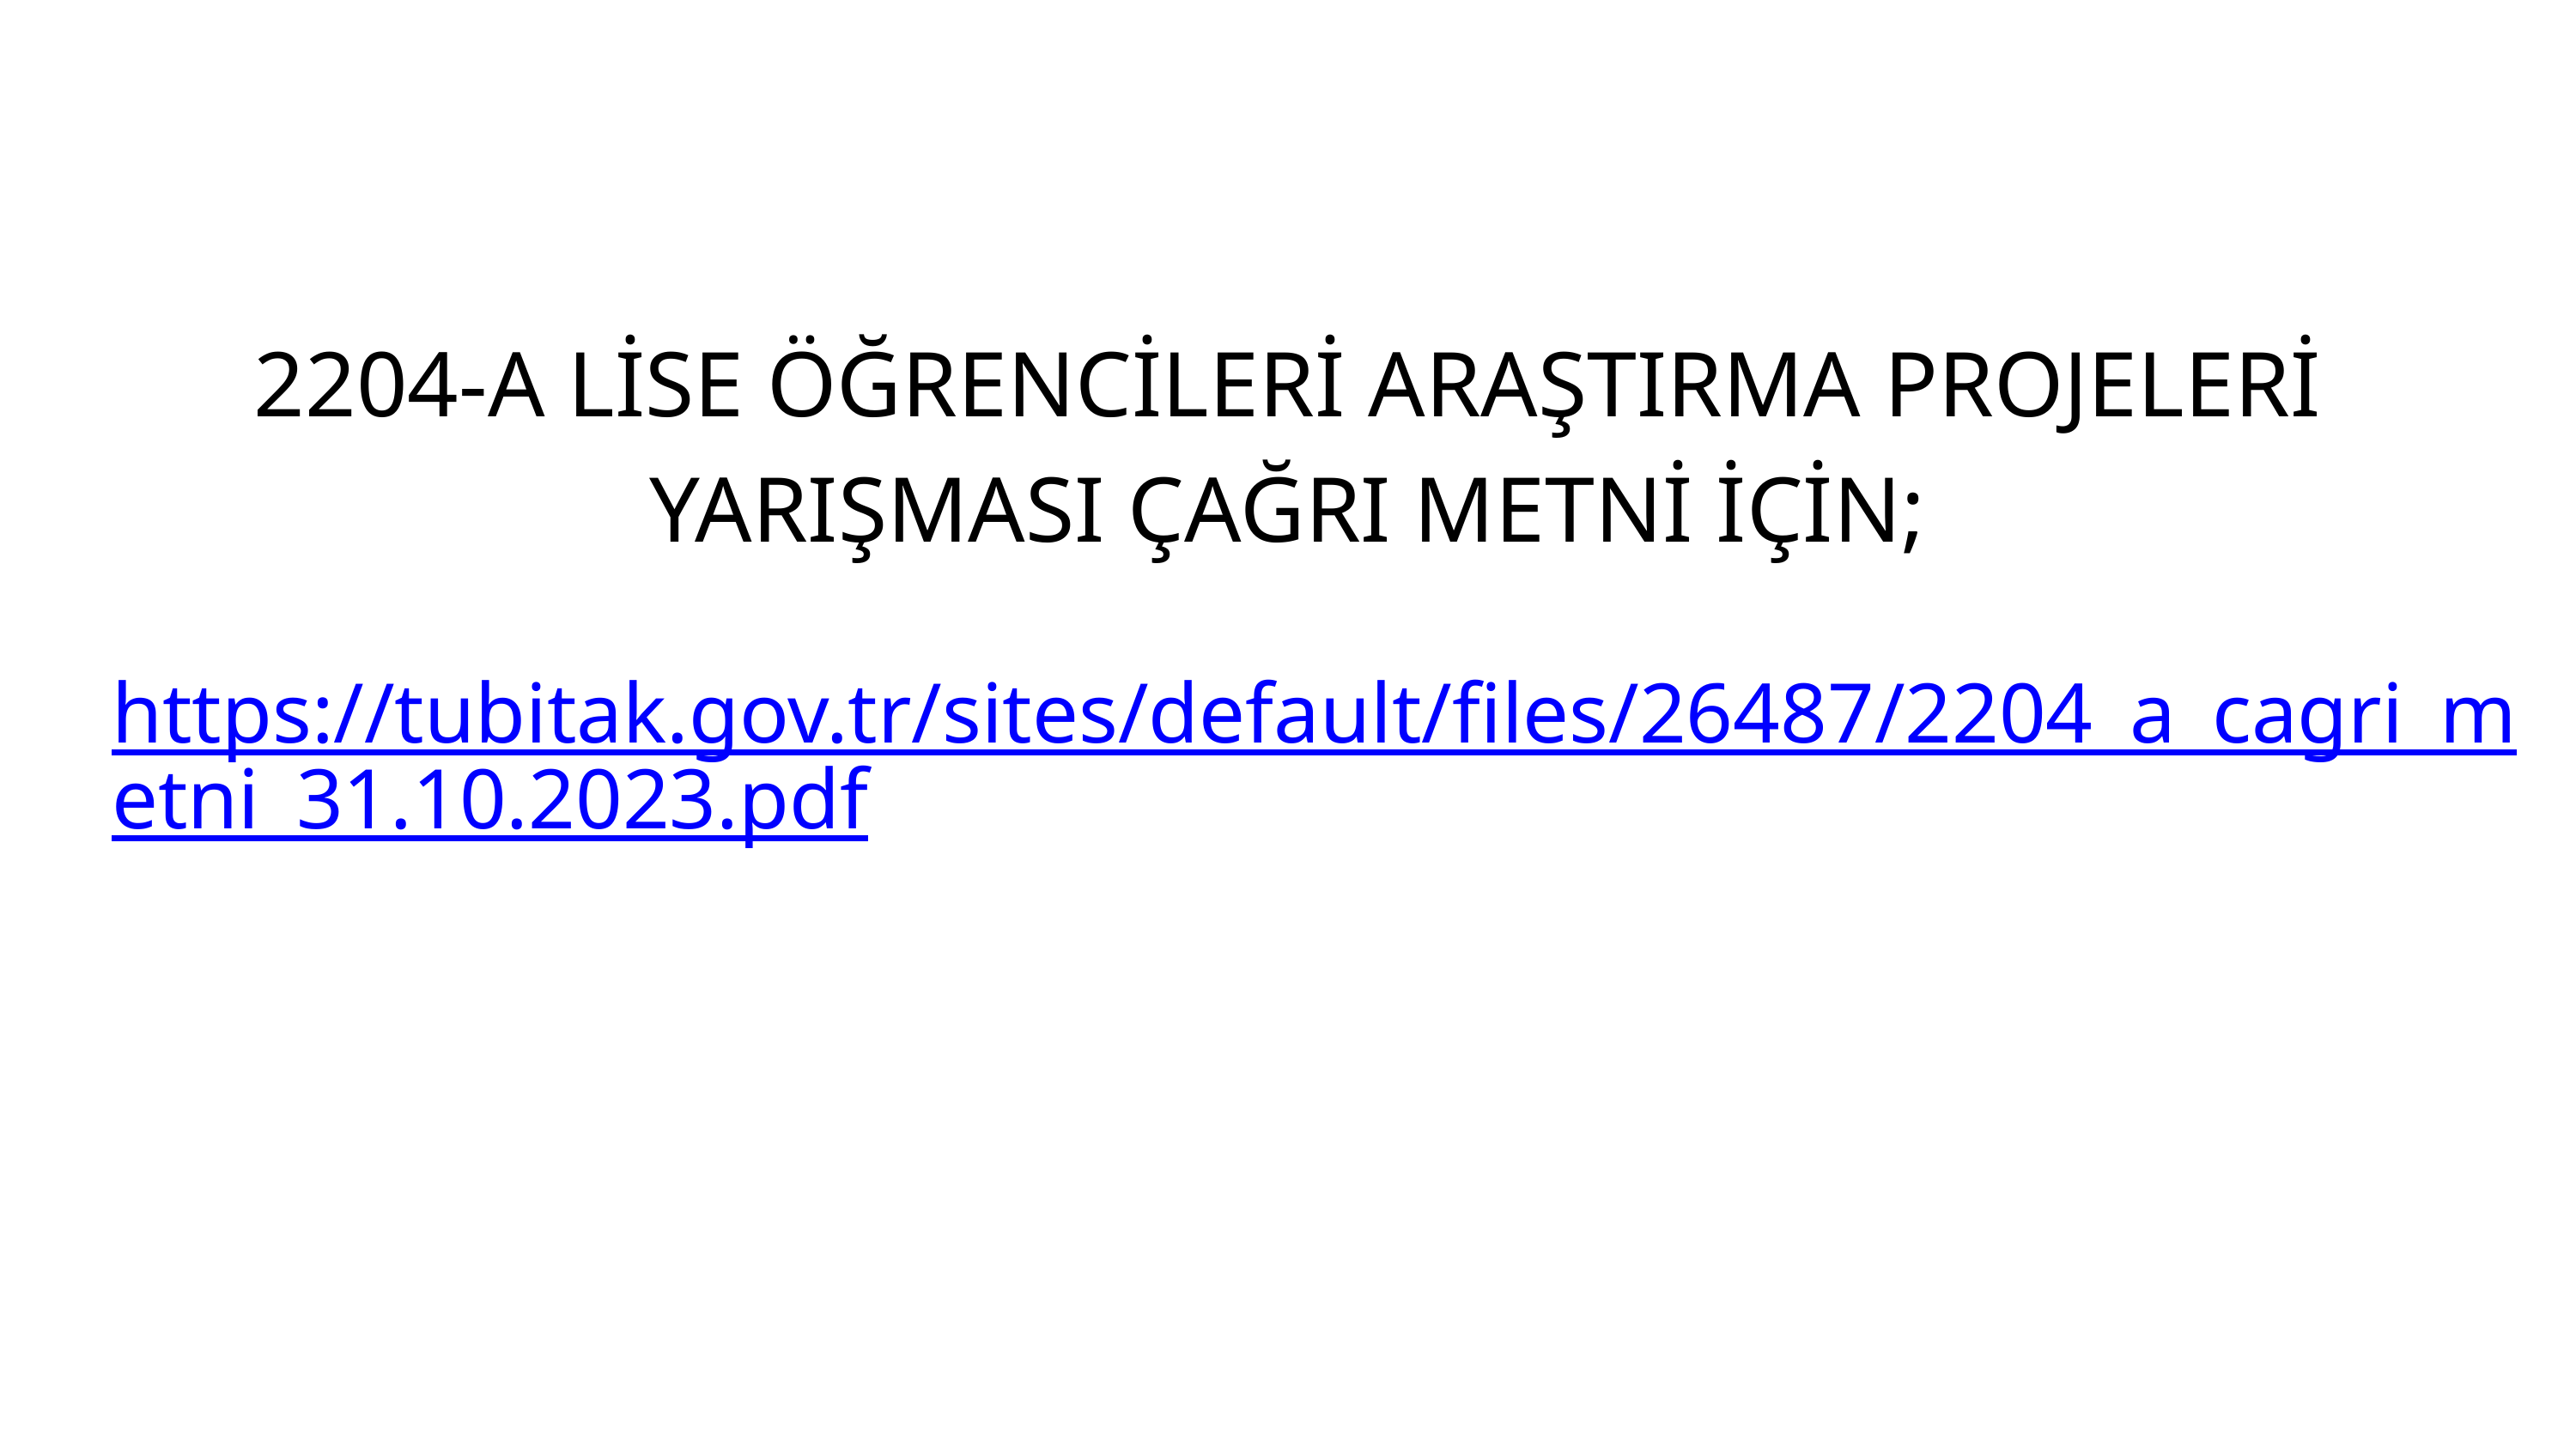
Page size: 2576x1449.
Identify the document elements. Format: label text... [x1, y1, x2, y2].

text_box https://tubitak.gov.tr/sites/default/files/26487/2204_a_cagri_metni_31.10.2023.pdf [112, 658, 2543, 773]
text_box 2204-A LİSE ÖĞRENCİLERİ ARAŞTIRMA PROJELERİ YARIŞMASI ÇAĞRI METNİ İÇİN; [72, 309, 2504, 561]
